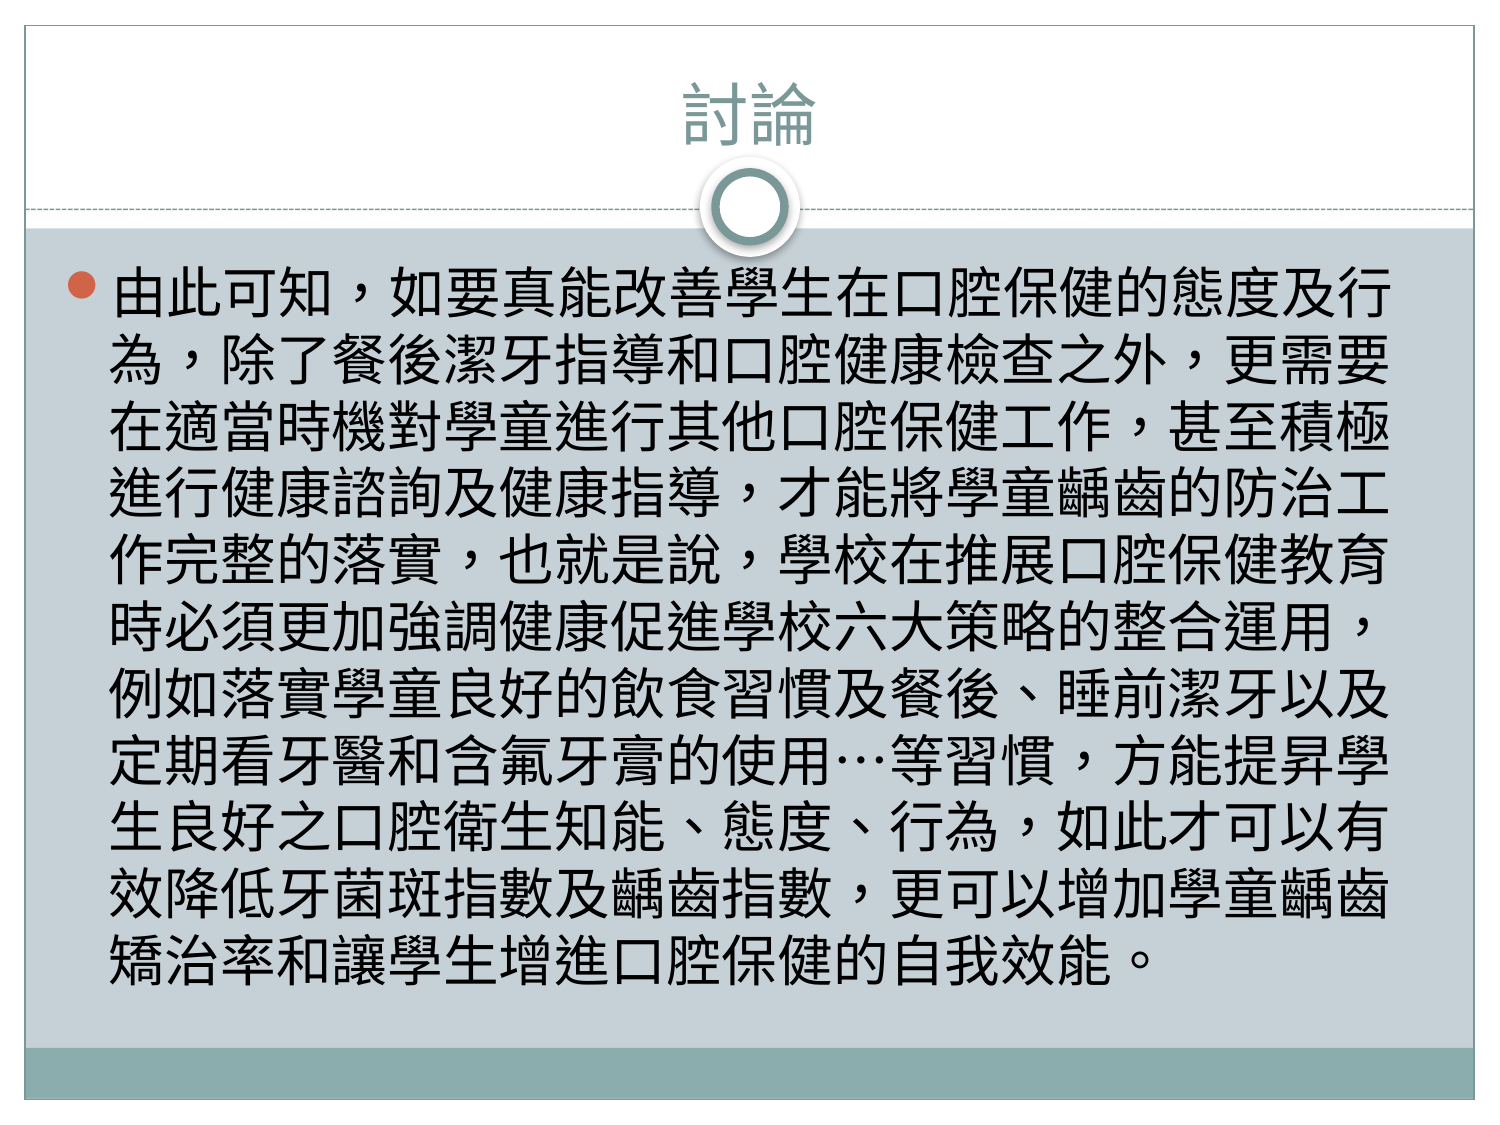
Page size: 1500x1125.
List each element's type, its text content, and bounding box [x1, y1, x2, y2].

title 討論 [49, 37, 1450, 162]
list 由此可知，如要真能改善學生在口腔保健的態度及行為，除了餐後潔牙指導和口腔健康檢查之外，更需要在適當時機對學童進行其他口腔保健工作，甚至積極進行健康諮詢及健康指導，才能將學童齲齒的防治工作完整的落實，也就是說，學校在推展口腔保健教育時必須更加強調健康促進學校六大策略的整合運用，例如落實學童良好的飲食習慣及餐後、睡前潔牙以及定期看牙醫和含氟牙膏的使用…等習慣，方能提昇學生良好之口腔衛生知能、態度、行為，如此才可以有效降低牙菌斑指數及齲齒指數，更可以增加學童齲齒矯治率和讓學生增進口腔保健的自我效能。 [49, 250, 1445, 1001]
